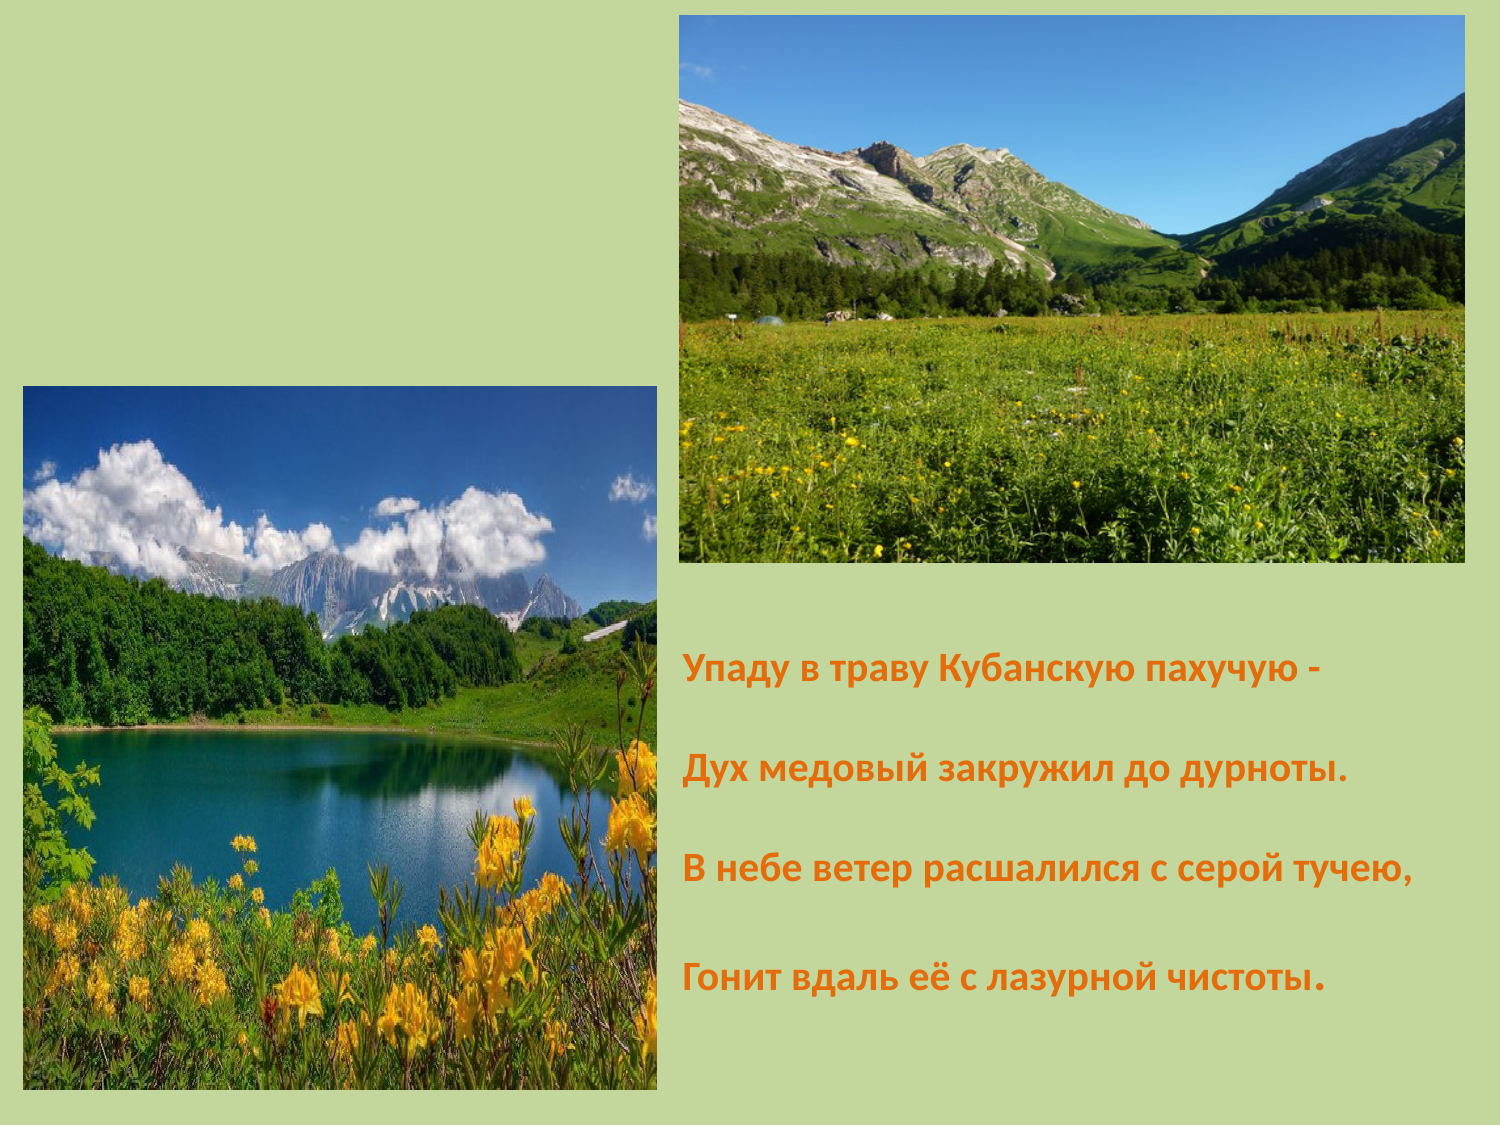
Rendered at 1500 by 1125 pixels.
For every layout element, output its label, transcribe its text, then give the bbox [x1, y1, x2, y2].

text_box Упаду в траву Кубанскую пахучую - Дух медовый закружил до дурноты. В небе ветер расшалился с серой тучею, Гонит вдаль её с лазурной чистоты. [667, 632, 1500, 1068]
picture [23, 386, 657, 1090]
picture [679, 15, 1466, 563]
